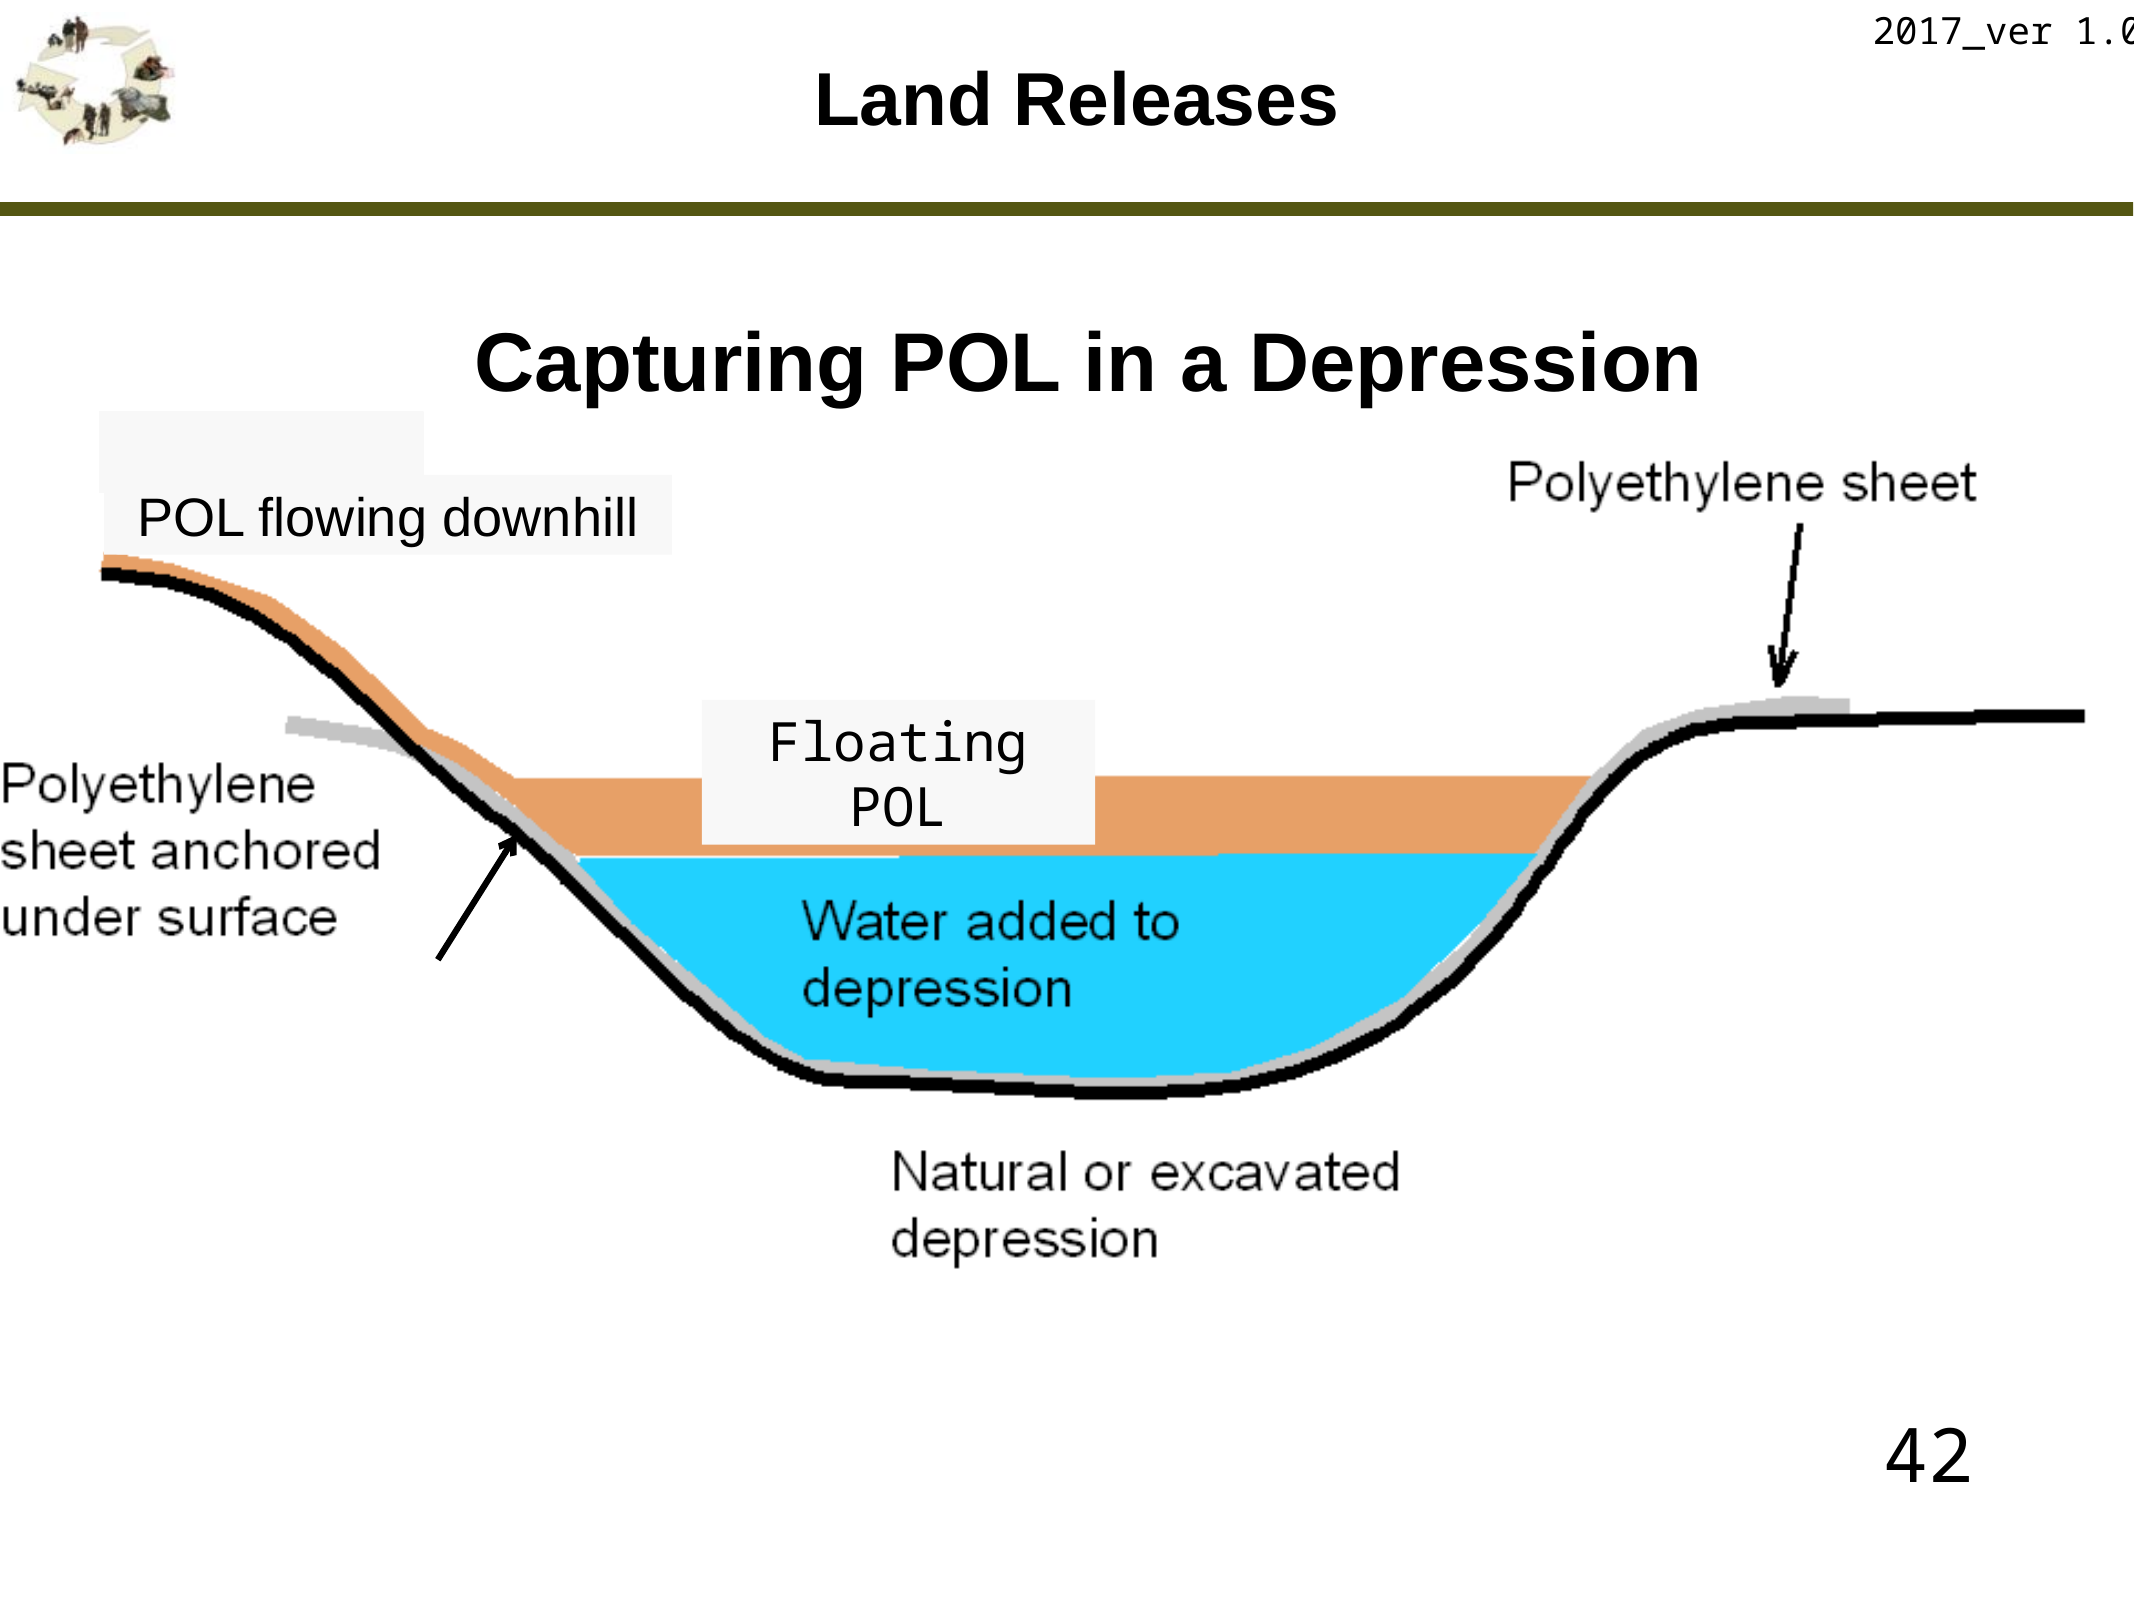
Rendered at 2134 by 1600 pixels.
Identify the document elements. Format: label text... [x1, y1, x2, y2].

text_box 2017_ver 1.0 [1857, 0, 2134, 60]
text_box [353, 842, 467, 976]
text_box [0, 411, 2092, 1272]
text_box Capturing POL in a Depression [129, 224, 2050, 408]
picture [0, 12, 116, 154]
title Land Releases [116, 0, 2037, 230]
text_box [437, 834, 517, 960]
